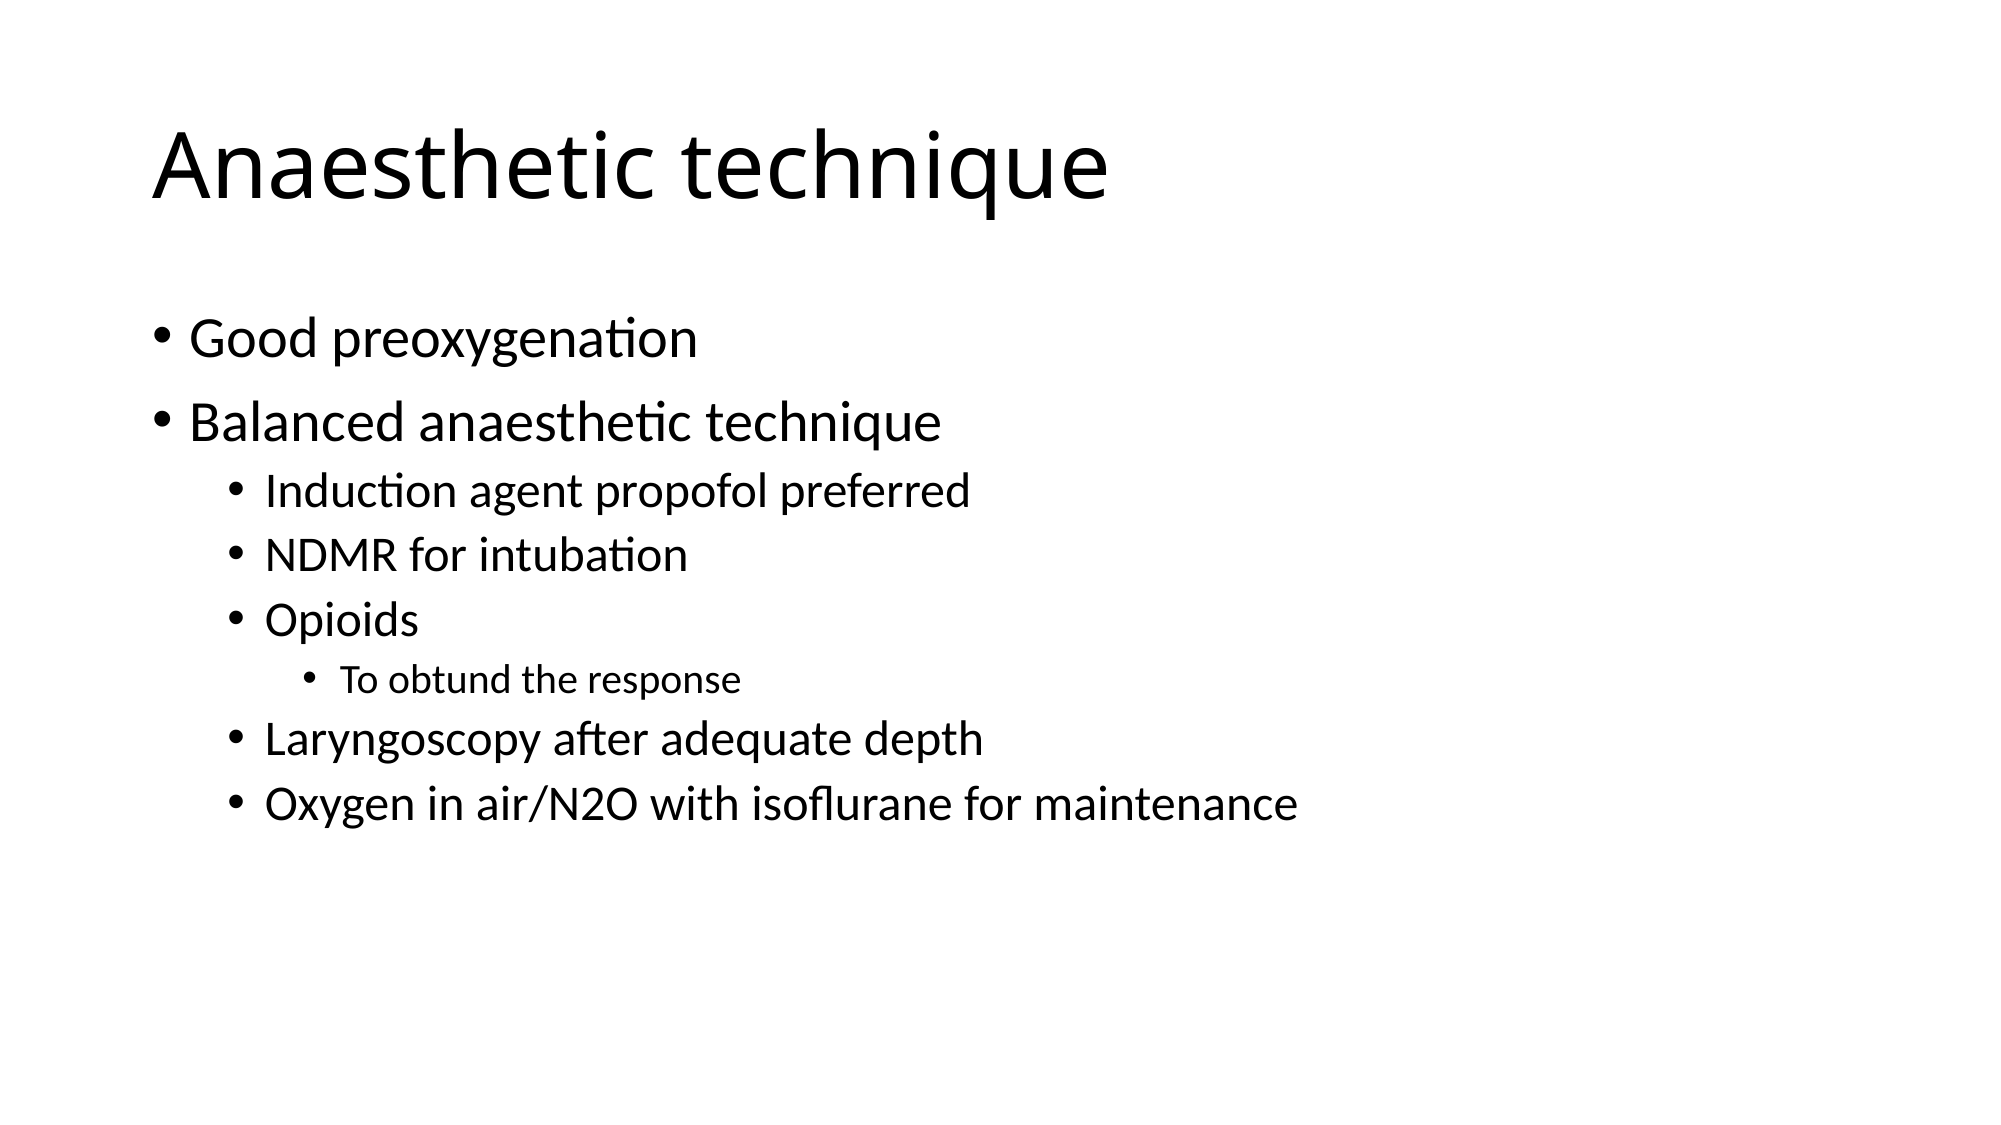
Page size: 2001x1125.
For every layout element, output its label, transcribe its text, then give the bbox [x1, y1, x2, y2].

list Good preoxygenation Balanced anaesthetic technique Induction agent propofol preferred NDMR for intubation Opioids To obtund the response Laryngoscopy after adequate depth Oxygen in air/N2O with isoflurane for maintenance [137, 299, 1402, 1014]
title Anaesthetic technique [137, 59, 1863, 278]
